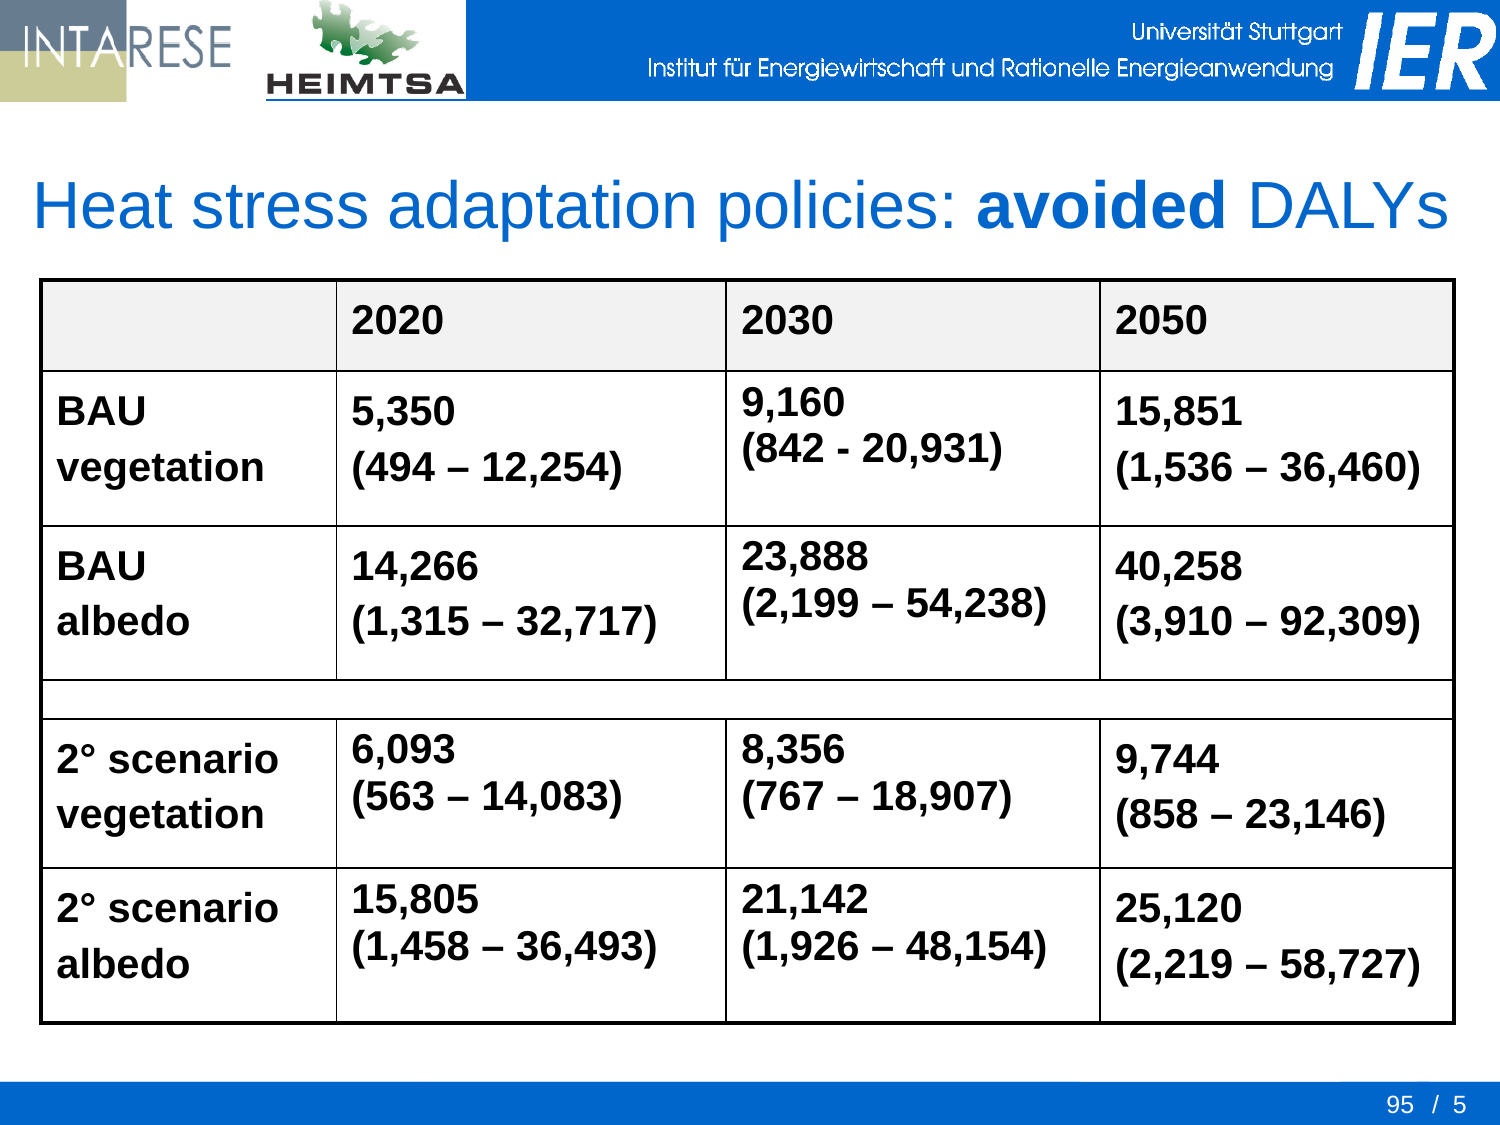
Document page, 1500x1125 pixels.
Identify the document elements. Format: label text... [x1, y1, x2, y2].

table_cell 15,851 (1,536 – 36,460) [1101, 372, 1452, 525]
table_cell 5,350 (494 – 12,254) [337, 372, 725, 525]
text_box [41, 276, 1471, 309]
table_cell 21,142 (1,926 – 48,154) [727, 869, 1099, 1021]
text_box / 5 [1417, 1081, 1500, 1125]
table_cell 9,744 (858 – 23,146) [1101, 720, 1452, 867]
table_cell 15,805 (1,458 – 36,493) [337, 869, 725, 1021]
table_cell BAU albedo [43, 527, 336, 679]
table_cell 6,093 (563 – 14,083) [337, 720, 725, 867]
table_cell [43, 681, 1452, 718]
table_header 2020 [337, 282, 725, 370]
table_cell 9,160 (842 - 20,931) [727, 372, 1099, 525]
picture [0, 0, 1500, 102]
table_cell 23,888 (2,199 – 54,238) [727, 527, 1099, 679]
table_cell 14,266 (1,315 – 32,717) [337, 527, 725, 679]
table_cell 2° scenario vegetation [43, 720, 336, 867]
table_cell 25,120 (2,219 – 58,727) [1101, 869, 1452, 1021]
text_box 95 [1340, 1081, 1417, 1125]
table_cell 2° scenario albedo [43, 869, 336, 1021]
table_cell 40,258 (3,910 – 92,309) [1101, 527, 1452, 679]
table_header [43, 282, 336, 370]
text_box Heat stress adaptation policies: avoided DALYs [17, 127, 1471, 276]
table_header 2050 [1101, 282, 1452, 370]
table_cell 8,356 (767 – 18,907) [727, 720, 1099, 867]
table_header 2030 [727, 282, 1099, 370]
table_cell BAU vegetation [43, 372, 336, 525]
